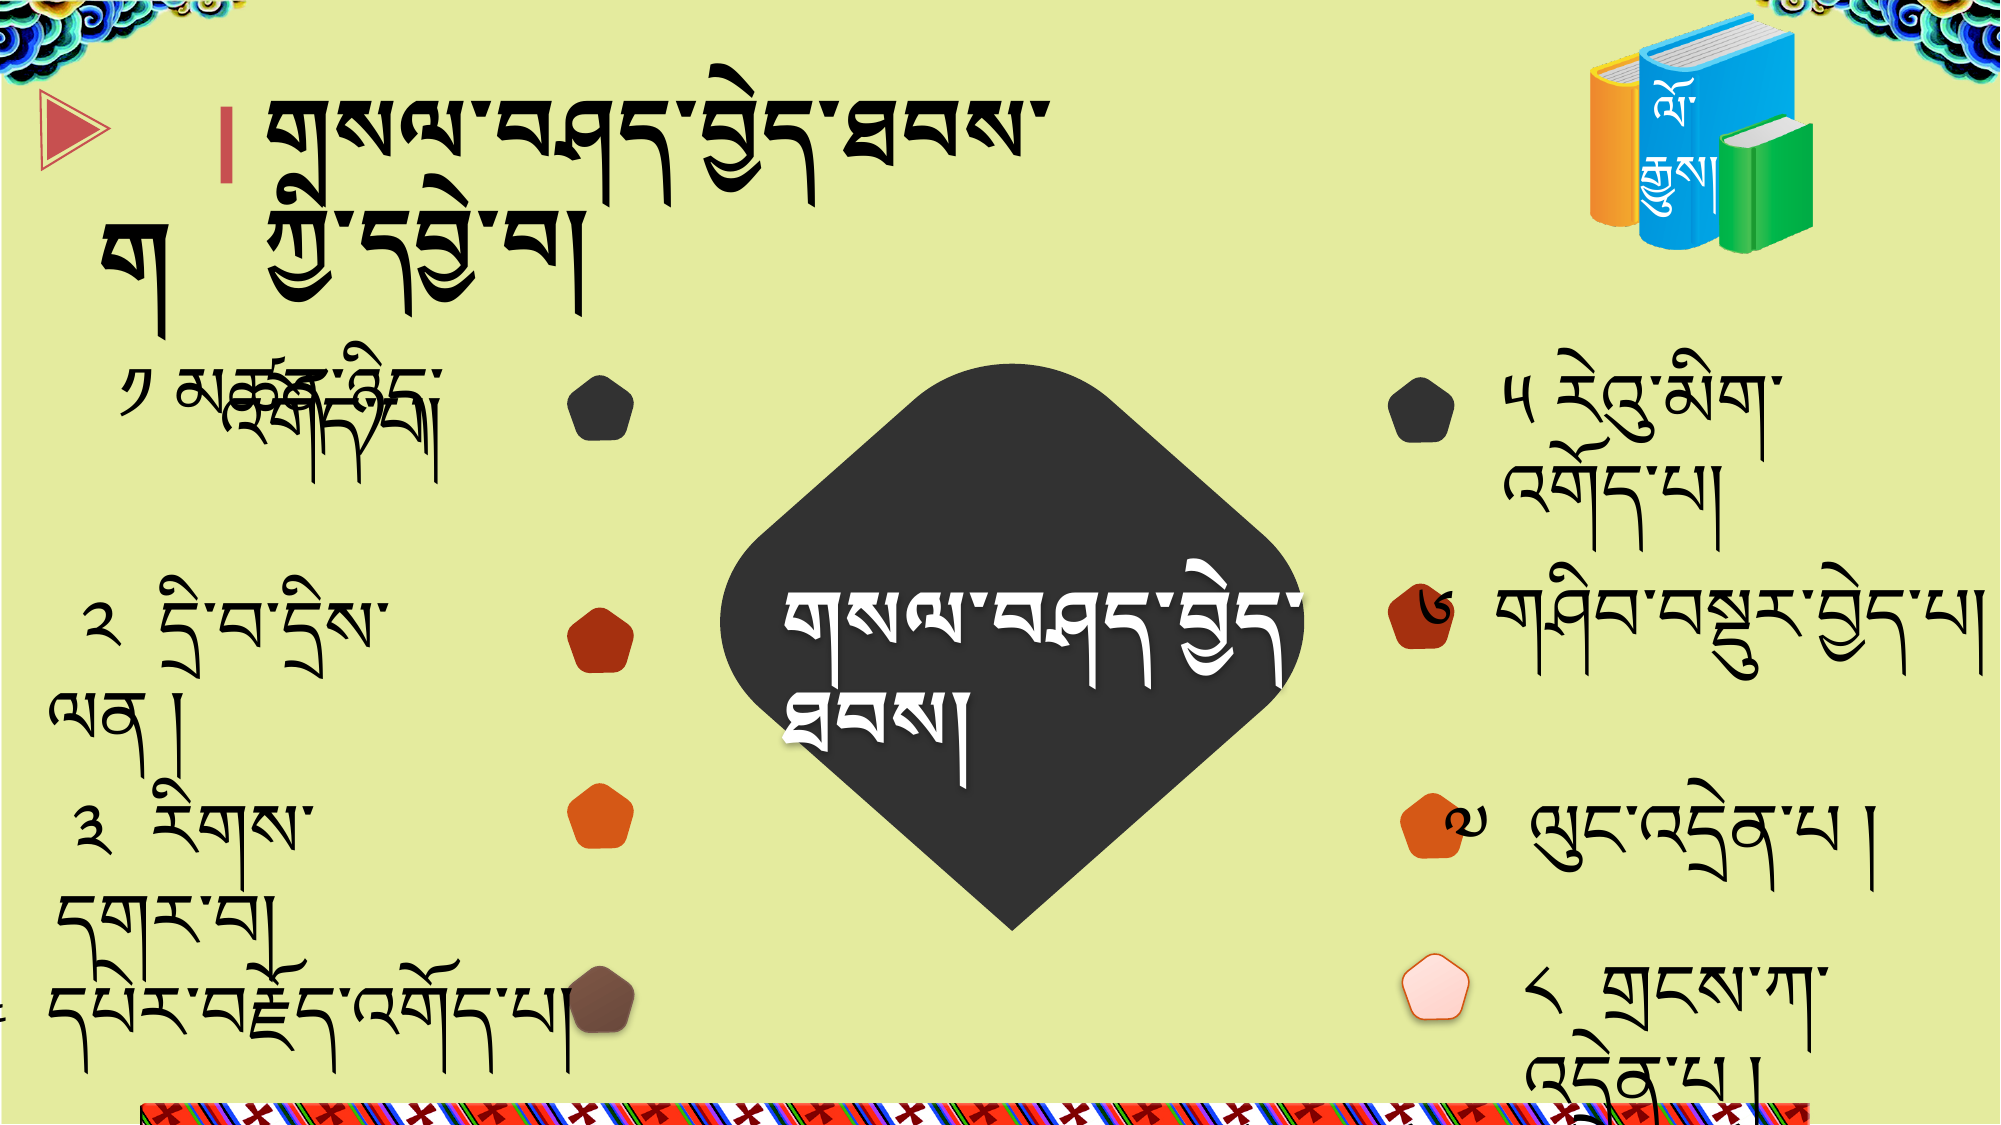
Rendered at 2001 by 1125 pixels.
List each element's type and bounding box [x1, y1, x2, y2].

picture [0, 0, 2000, 1125]
text_box [31, 89, 111, 167]
